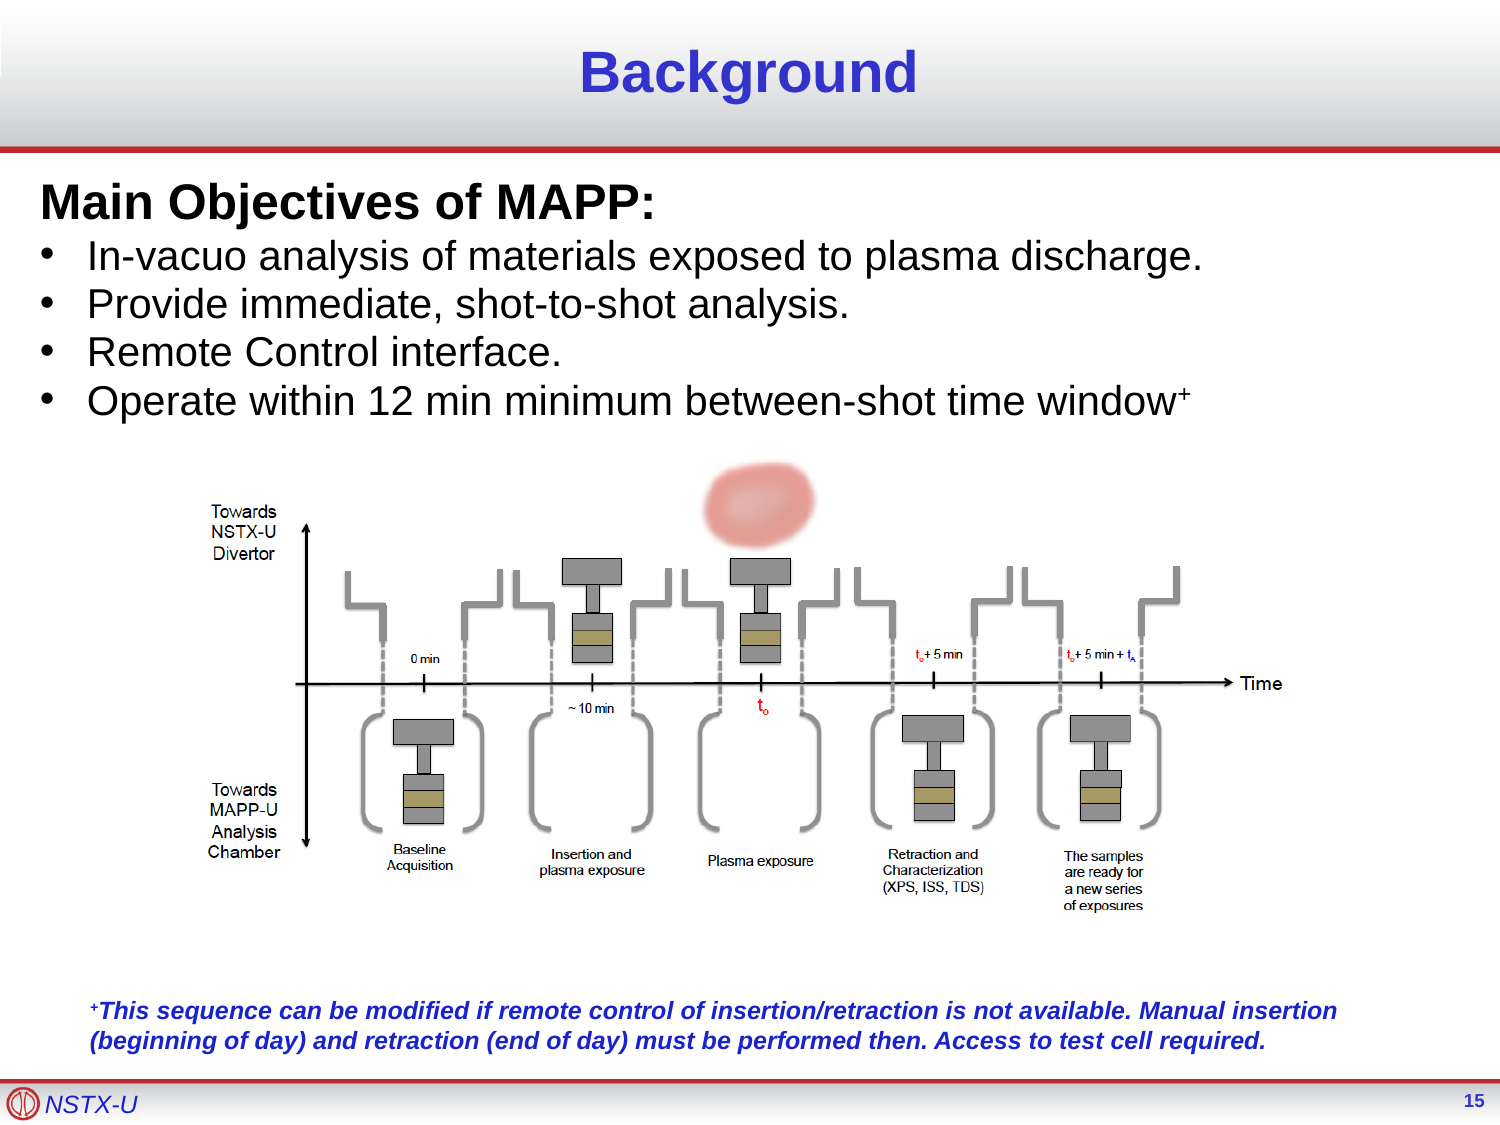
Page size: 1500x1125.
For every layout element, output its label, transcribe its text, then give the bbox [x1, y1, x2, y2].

picture [174, 449, 1292, 937]
list Main Objectives of MAPP: In-vacuo analysis of materials exposed to plasma discharge. Provide immediate, shot-to-shot analysis. Remote Control interface. Operate within 12 min minimum between-shot time window+ [24, 162, 1475, 463]
picture [0, 1079, 1500, 1125]
slide_number 15 [1374, 1087, 1500, 1113]
text_box +This sequence can be modified if remote control of insertion/retraction is not available. Manual insertion (beginning of day) and retraction (end of day) must be performed then. Access to test cell required. [75, 987, 1400, 1063]
title Background [0, 0, 1500, 138]
